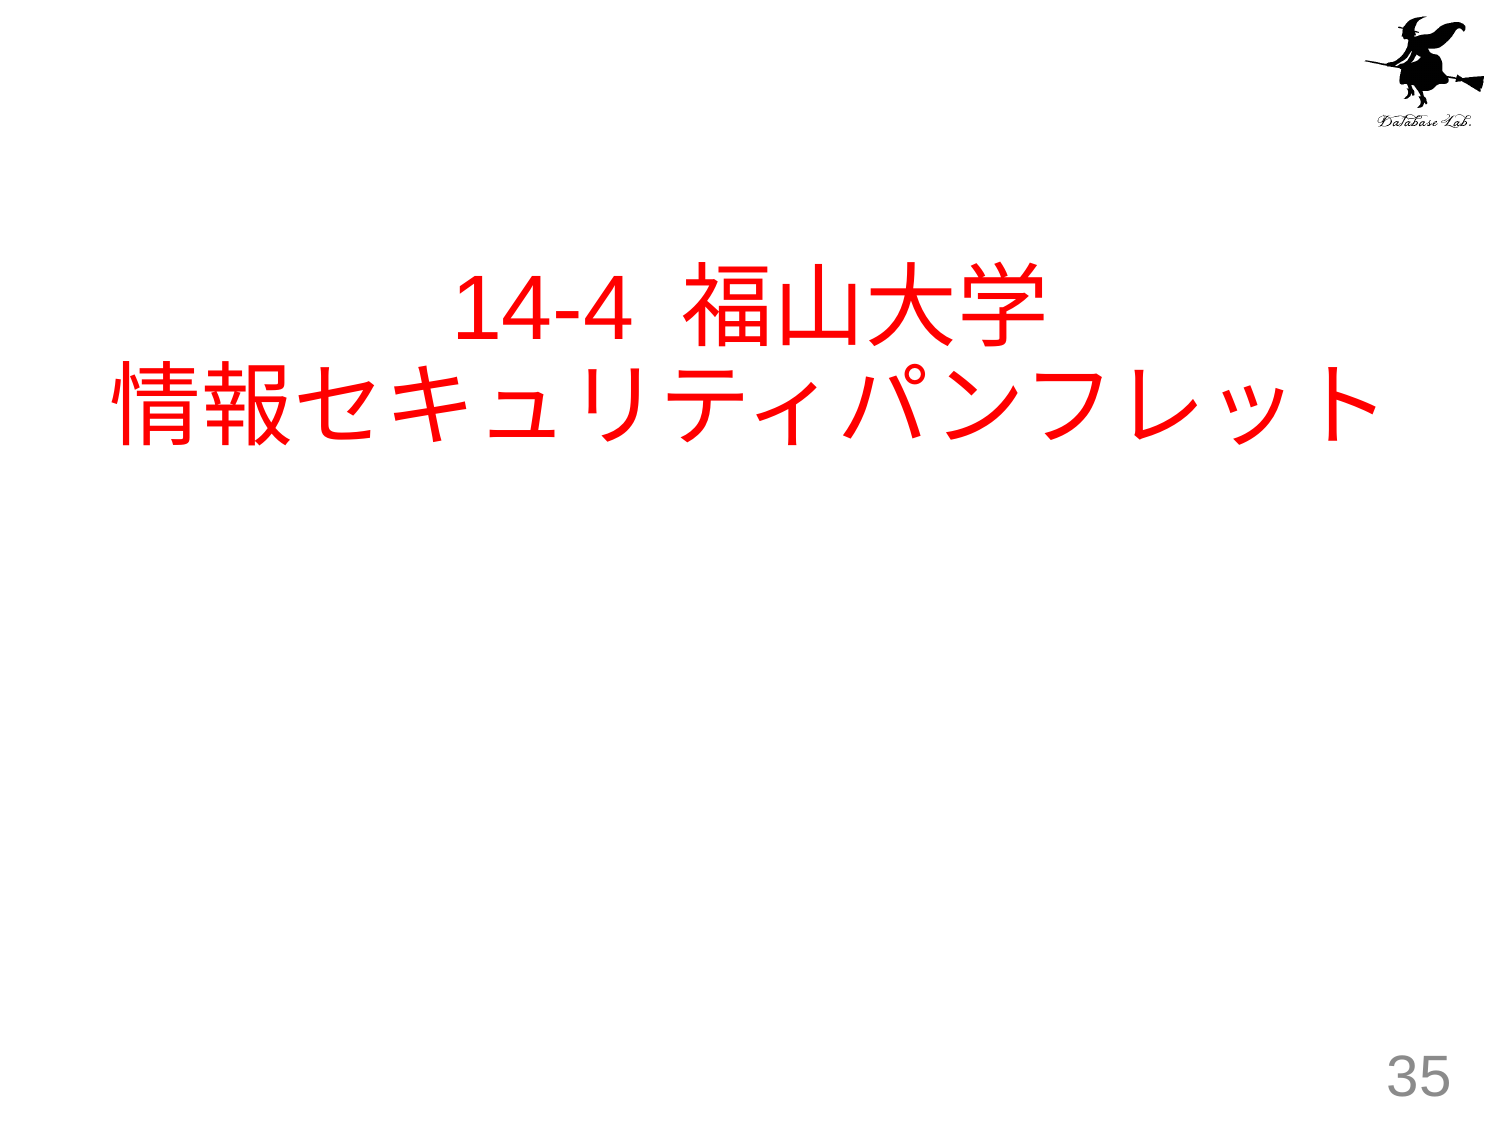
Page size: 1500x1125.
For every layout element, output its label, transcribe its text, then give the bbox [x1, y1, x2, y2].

slide_number 35 [1129, 1042, 1467, 1103]
title 14-4 福山大学 情報セキュリティパンフレット [86, 184, 1414, 576]
picture [1362, 14, 1486, 130]
